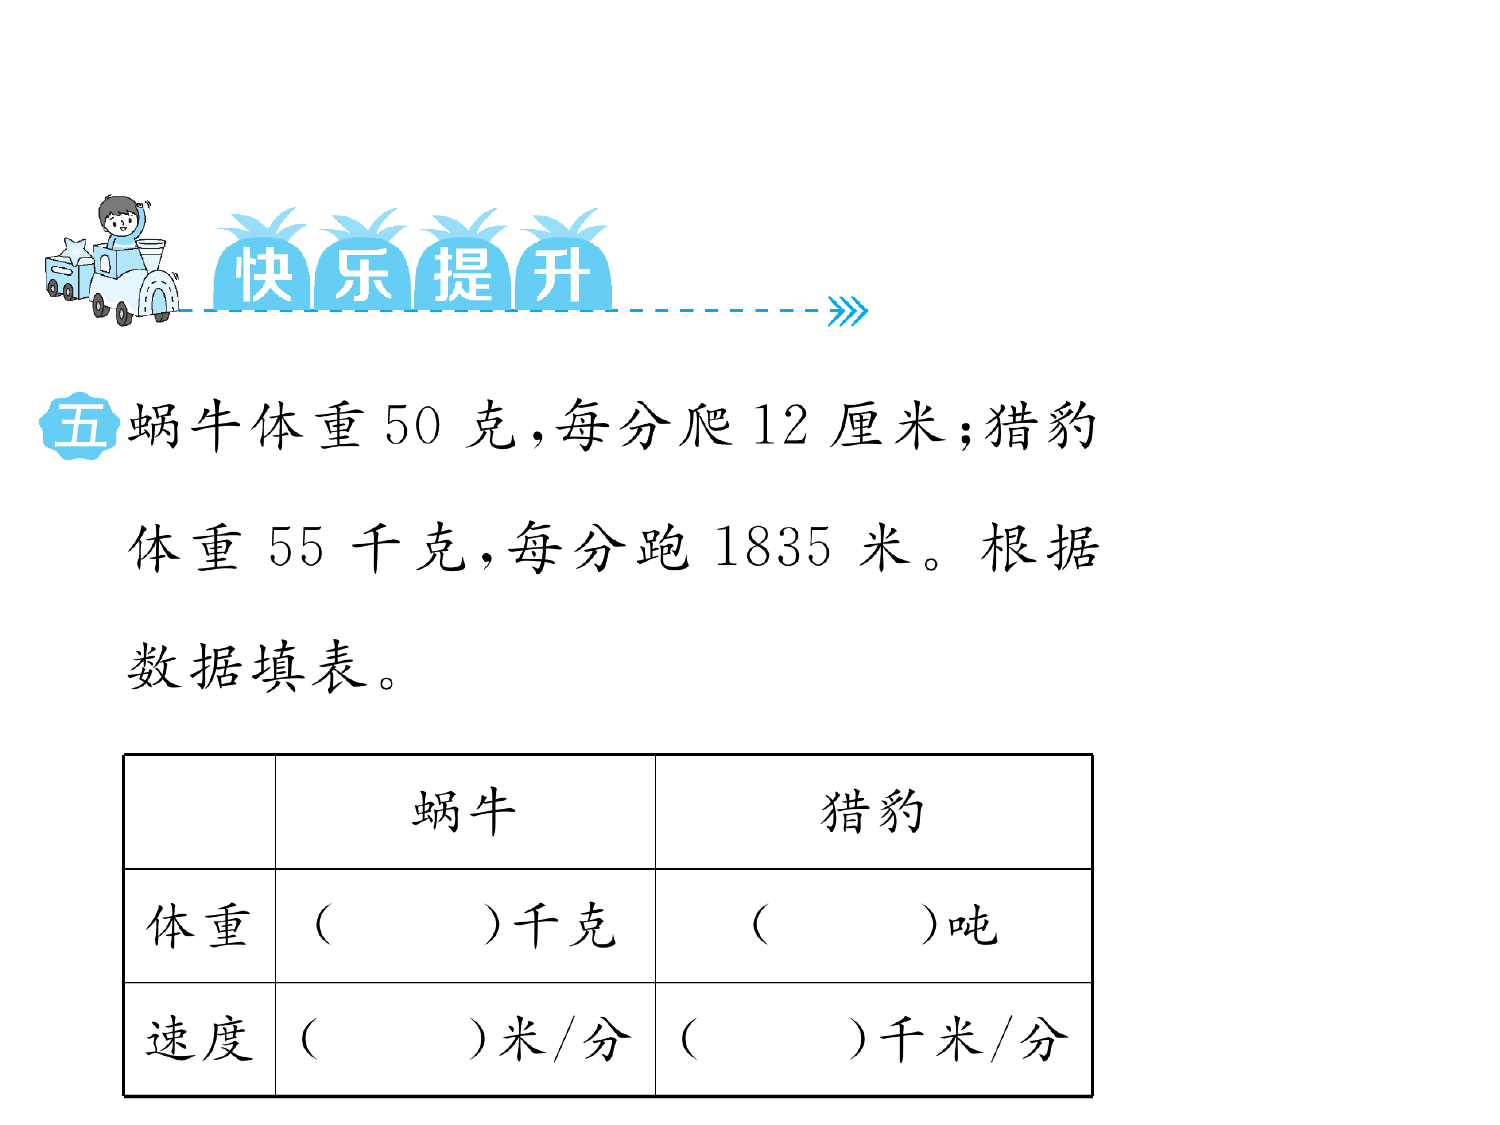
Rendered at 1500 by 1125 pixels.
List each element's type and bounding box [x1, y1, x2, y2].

picture [35, 177, 1113, 1122]
